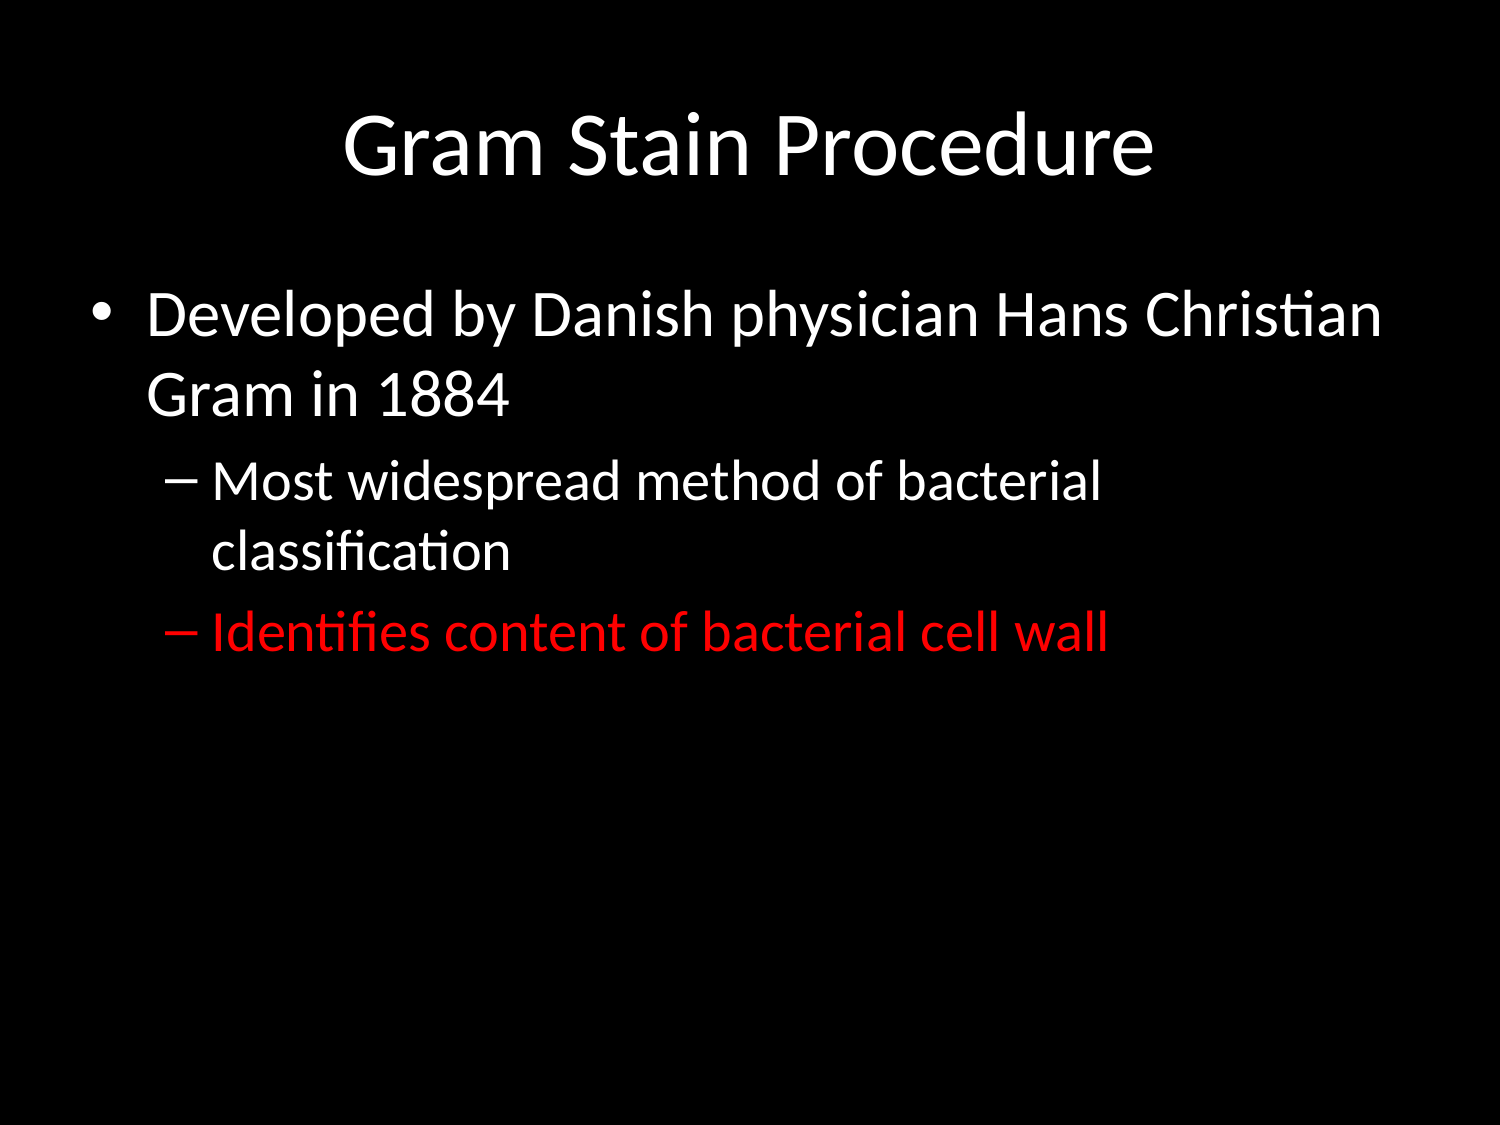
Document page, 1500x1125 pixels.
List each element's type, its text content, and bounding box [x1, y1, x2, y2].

list Developed by Danish physician Hans Christian Gram in 1884 Most widespread method of bacterial classification Identifies content of bacterial cell wall [75, 262, 1425, 1005]
title Gram Stain Procedure [75, 45, 1425, 233]
